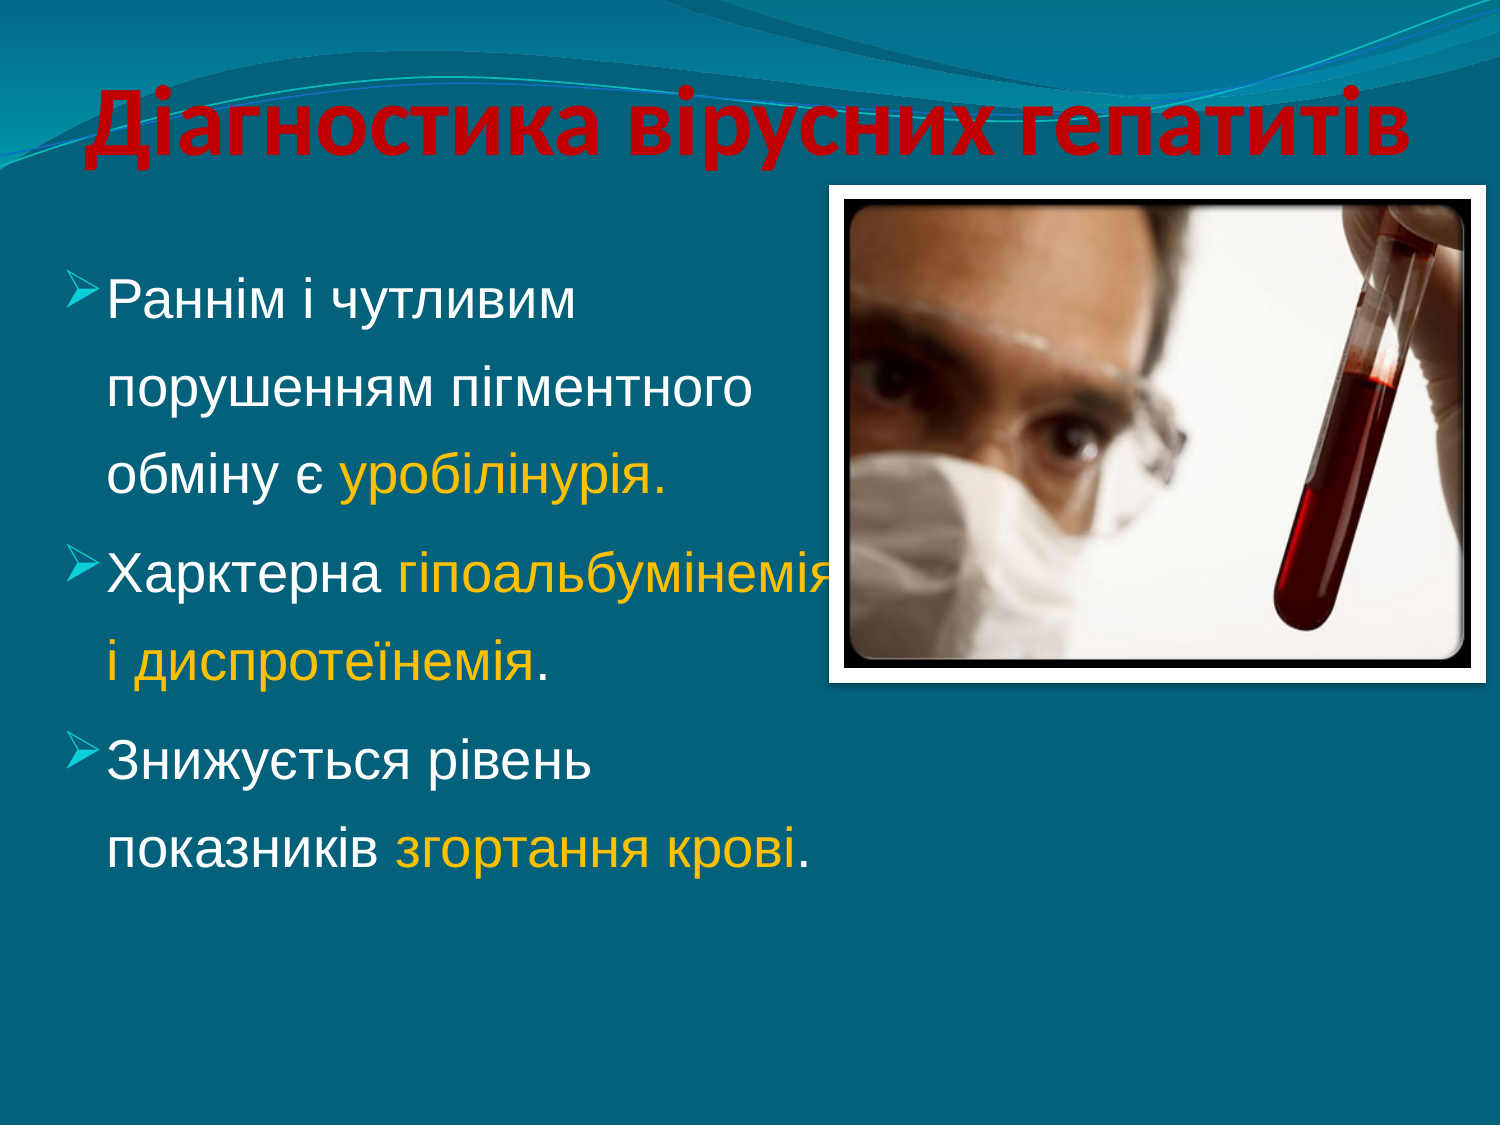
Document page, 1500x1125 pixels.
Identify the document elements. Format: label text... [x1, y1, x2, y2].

list Раннім і чутливим порушенням пігментного обміну є уробілінурія. Харктерна гіпоальбумінемія і диспротеїнемія. Знижується рівень показників згортання крові. [46, 234, 856, 1091]
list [843, 198, 1472, 669]
title Діагностика вірусних гепатитів [74, 46, 1426, 177]
